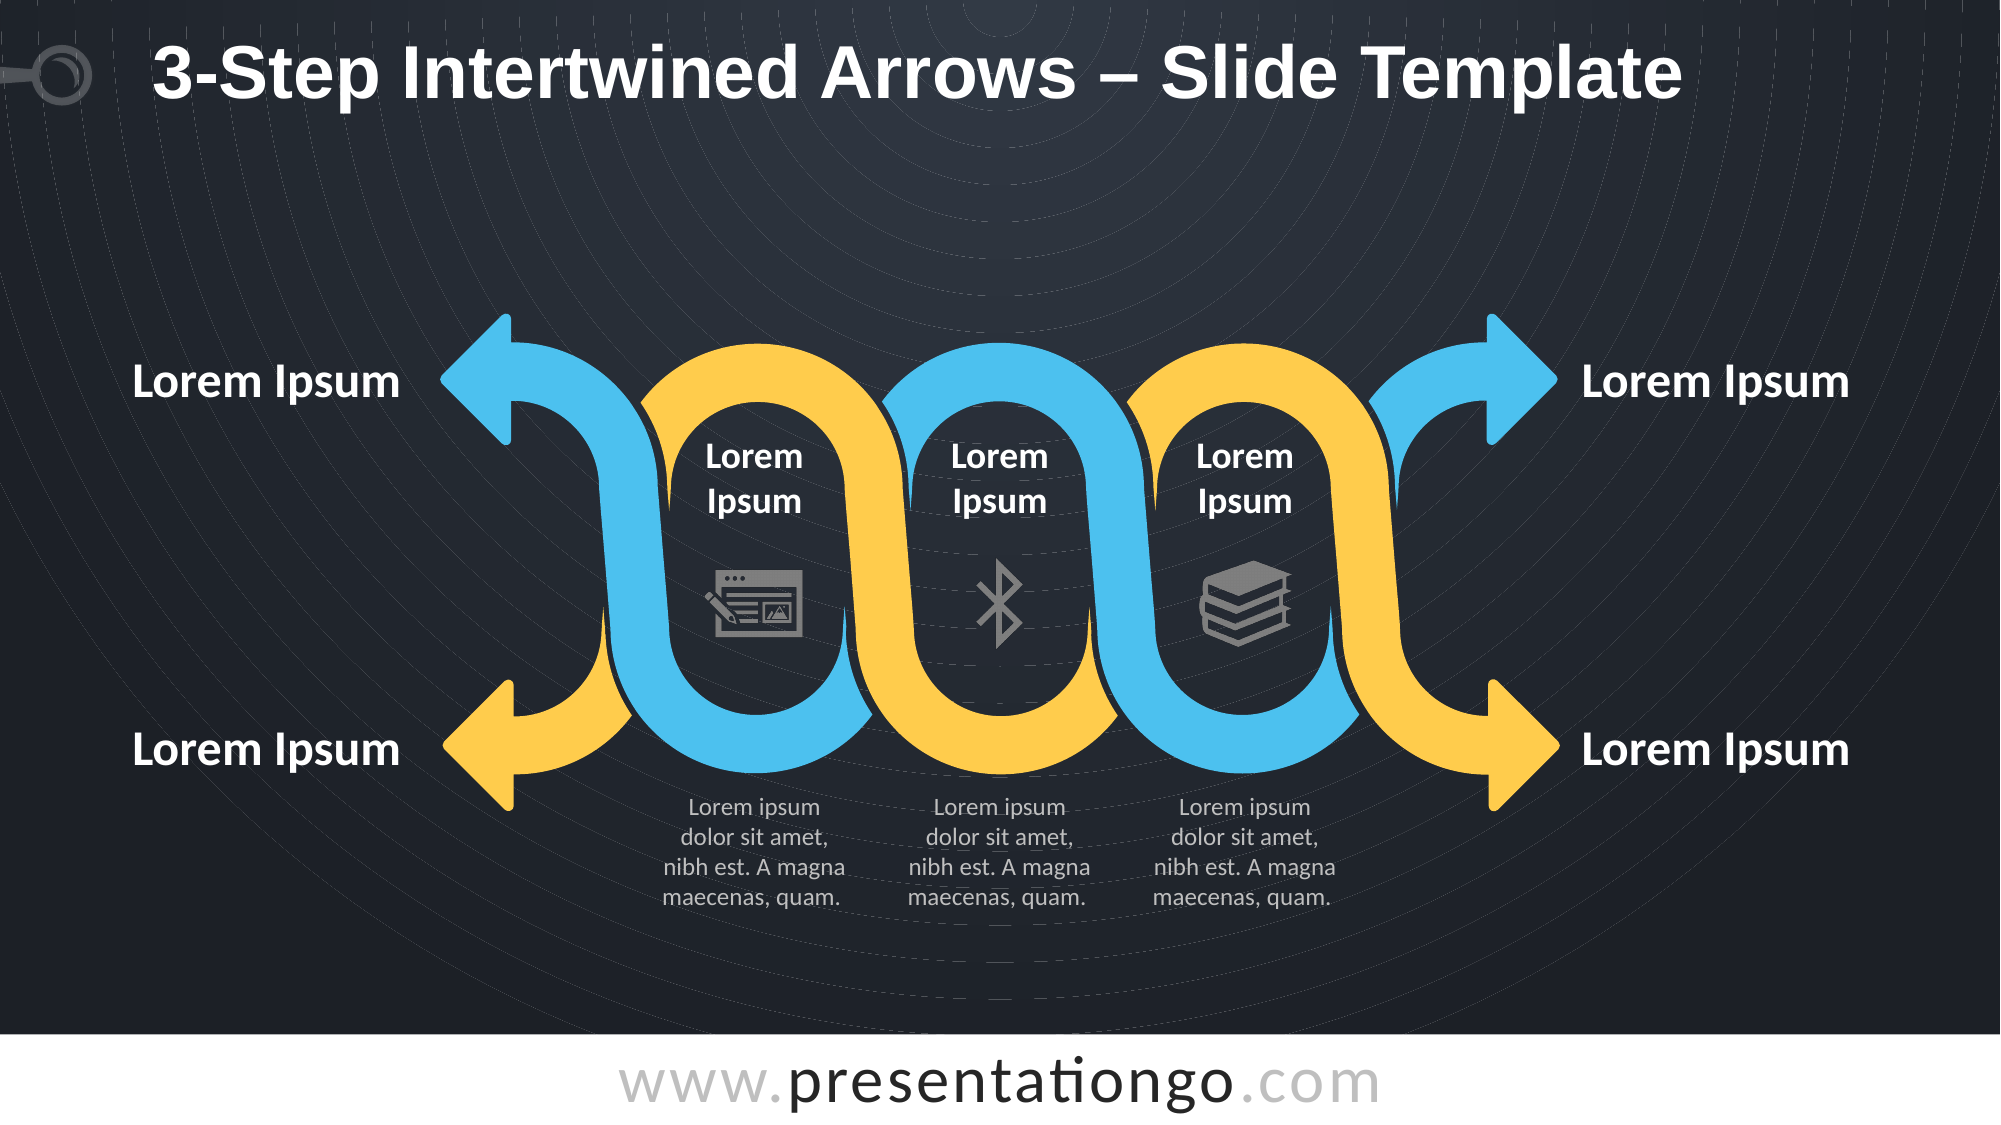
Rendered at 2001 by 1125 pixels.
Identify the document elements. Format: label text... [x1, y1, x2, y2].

picture [702, 551, 807, 656]
text_box Lorem ipsum dolor sit amet, nibh est. A magna maecenas, quam. [905, 812, 1095, 918]
text_box Lorem ipsum dolor sit amet, nibh est. A magna maecenas, quam. [660, 812, 850, 918]
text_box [440, 313, 1560, 812]
text_box Lorem Ipsum [1581, 340, 1927, 415]
picture [947, 551, 1053, 656]
title 3-Step Intertwined Arrows – Slide Template [137, 26, 1863, 148]
text_box Lorem Ipsum [1581, 708, 1927, 783]
text_box Lorem Ipsum [56, 340, 402, 415]
text_box Lorem ipsum dolor sit amet, nibh est. A magna maecenas, quam. [1150, 812, 1340, 918]
text_box Lorem Ipsum [56, 708, 402, 783]
picture [1193, 551, 1298, 656]
